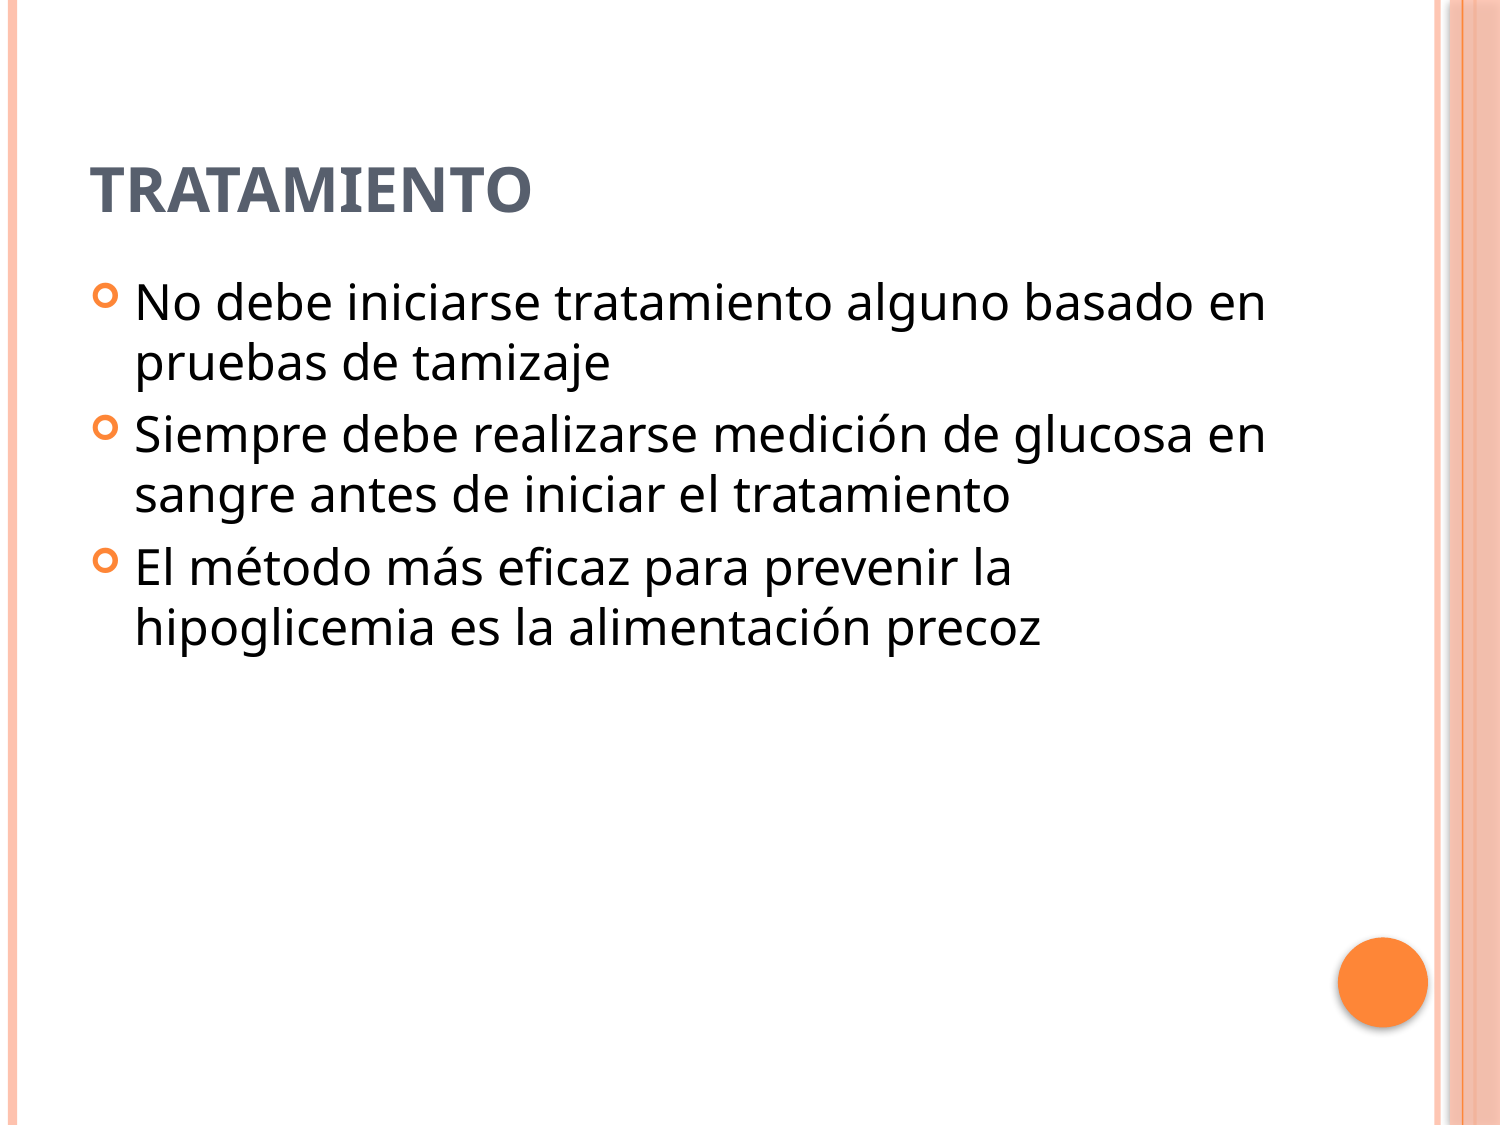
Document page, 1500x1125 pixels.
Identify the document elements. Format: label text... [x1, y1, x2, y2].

list No debe iniciarse tratamiento alguno basado en pruebas de tamizaje Siempre debe realizarse medición de glucosa en sangre antes de iniciar el tratamiento El método más eficaz para prevenir la hipoglicemia es la alimentación precoz [75, 262, 1300, 1062]
title Tratamiento [75, 45, 1300, 233]
